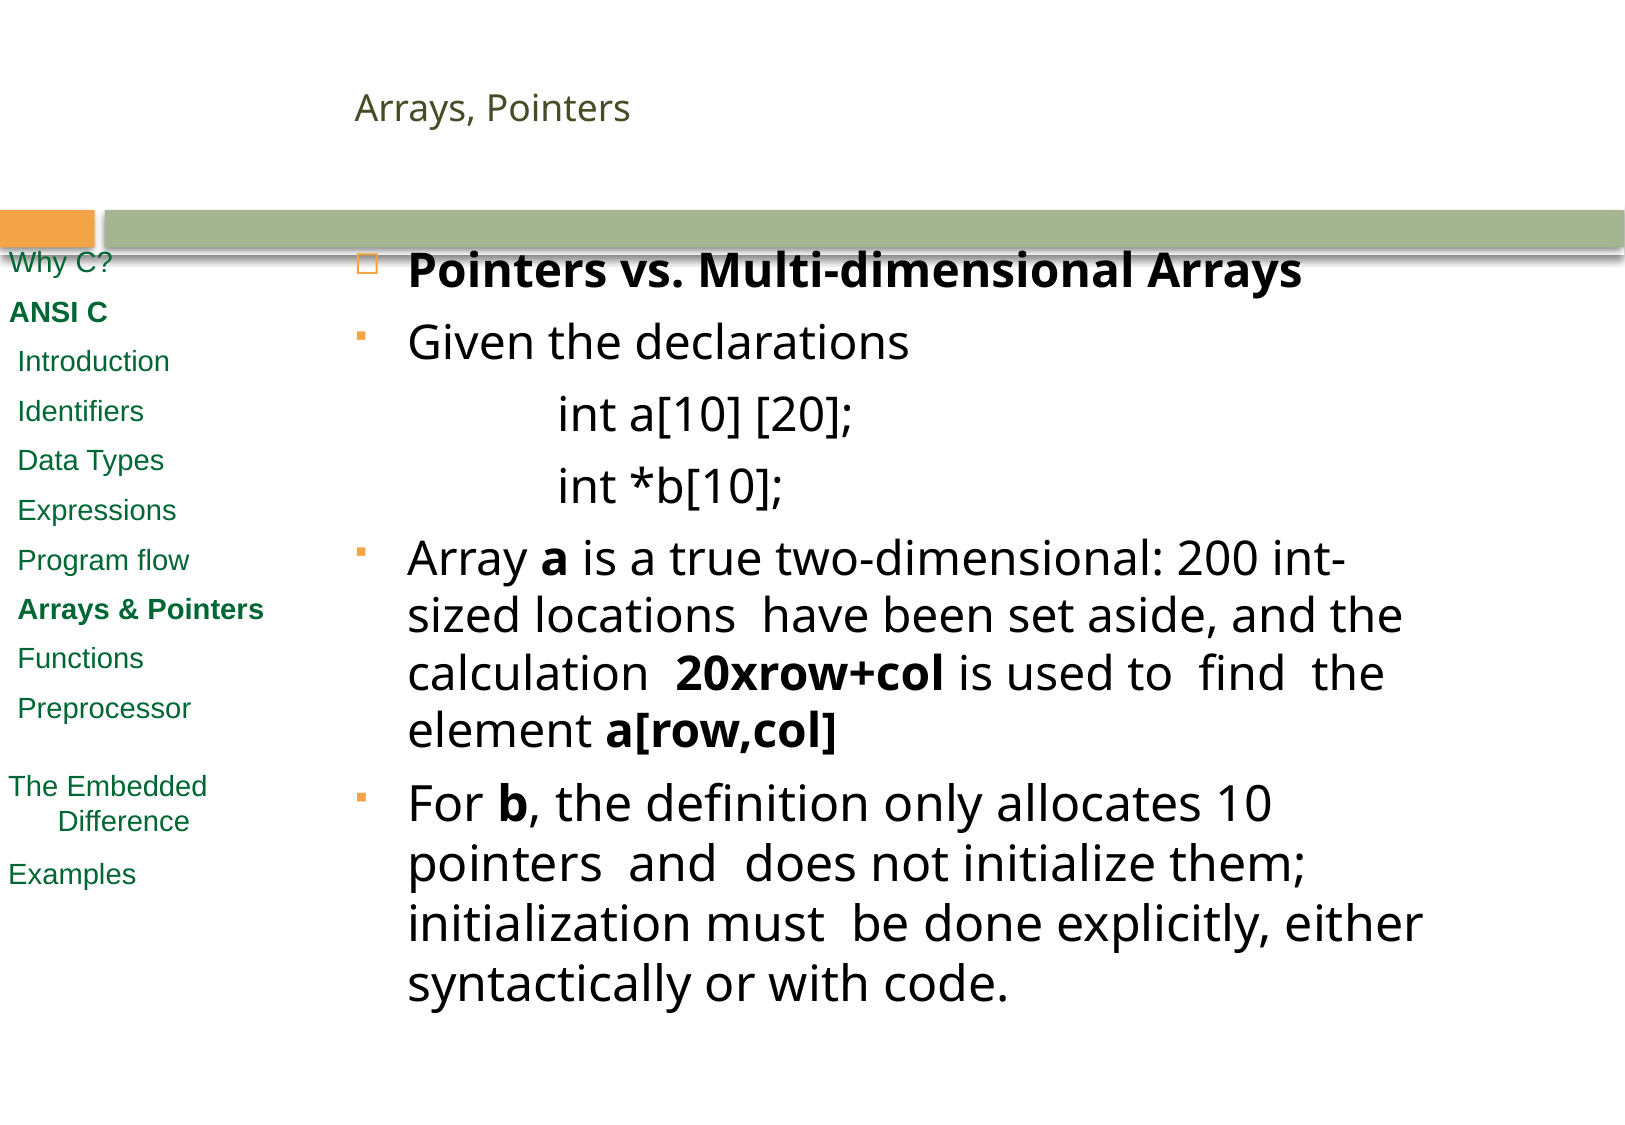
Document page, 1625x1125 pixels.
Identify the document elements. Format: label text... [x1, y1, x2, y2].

list Pointers vs. Multi-dimensional Arrays Given the declarations int a[10] [20]; int *b[10]; Array a is a true two-dimensional: 200 int-sized locations have been set aside, and the calculation 20xrow+col is used to find the element a[row,col] For b, the definition only allocates 10 pointers and does not initialize them; initialization must be done explicitly, either syntactically or with code. [339, 231, 1476, 973]
text_box The Embedded Difference Examples [0, 767, 281, 891]
title Arrays, Pointers [339, 76, 1476, 137]
text_box Why C? ANSI C Introduction Identifiers Data Types Expressions Program flow Arrays & Pointers Functions Preprocessor [9, 243, 290, 725]
